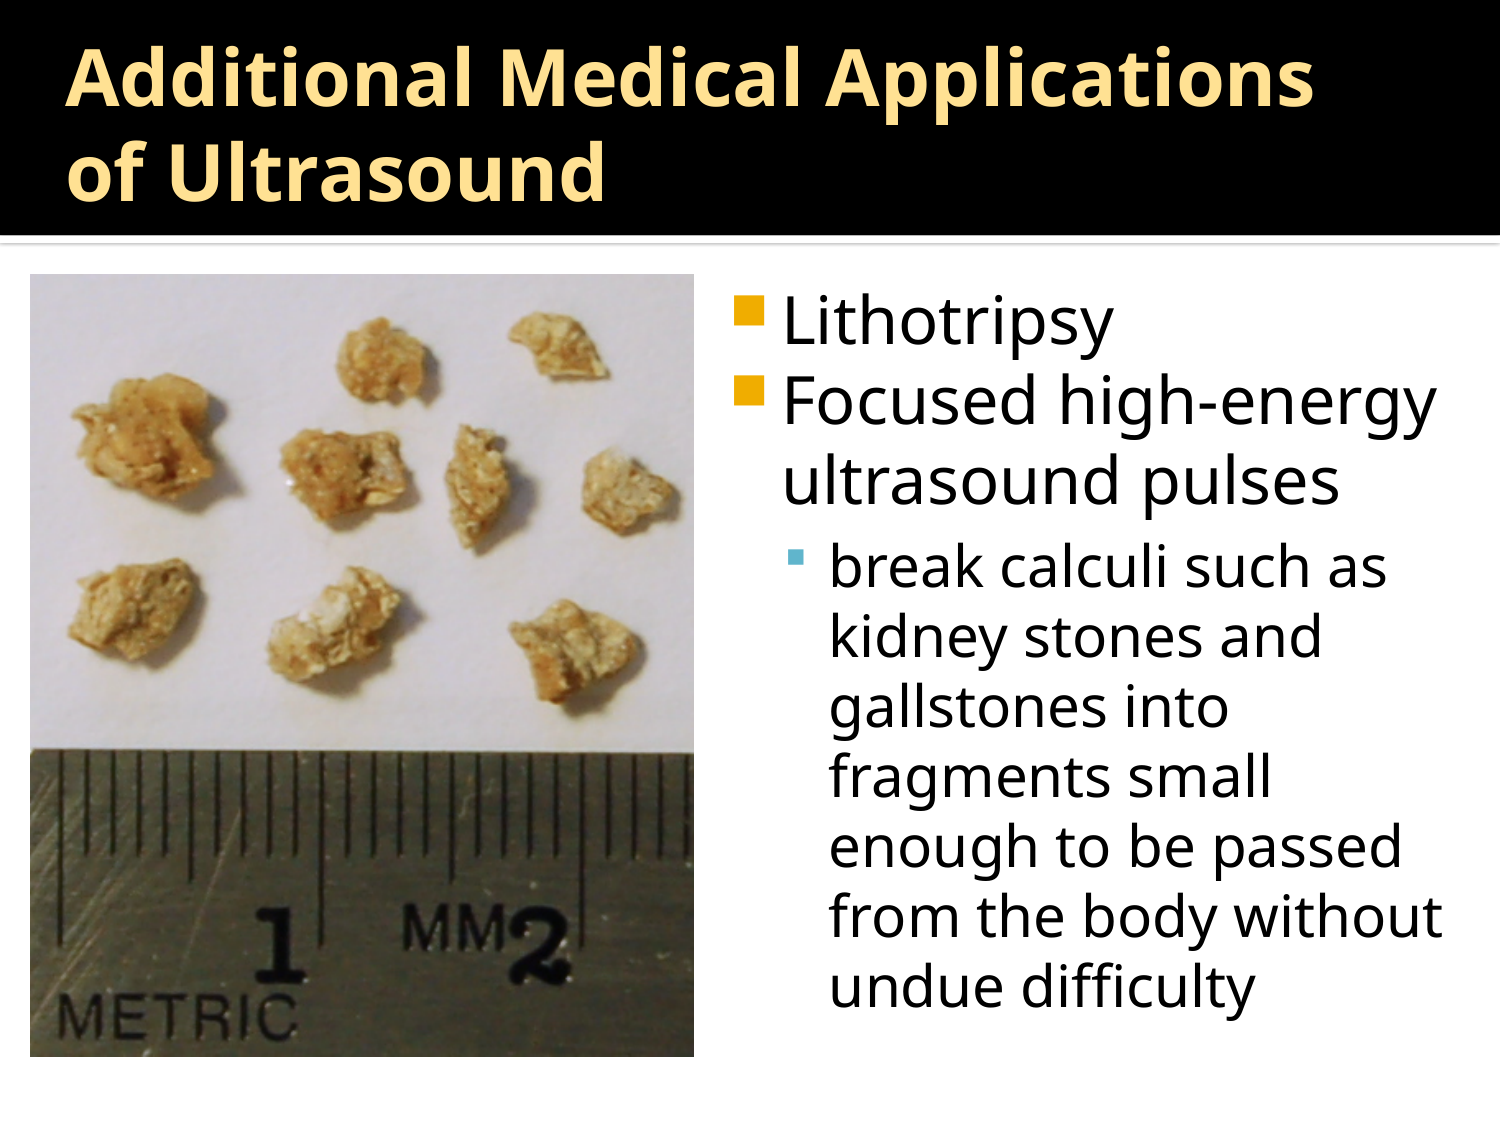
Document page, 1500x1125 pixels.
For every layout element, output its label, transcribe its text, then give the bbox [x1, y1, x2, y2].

picture [30, 274, 694, 1057]
list Lithotripsy Focused high-energy ultrasound pulses break calculi such as kidney stones and gallstones into fragments small enough to be passed from the body without undue difficulty [699, 262, 1475, 1005]
text_box Additional Medical Applications of Ultrasound [49, 19, 1400, 225]
